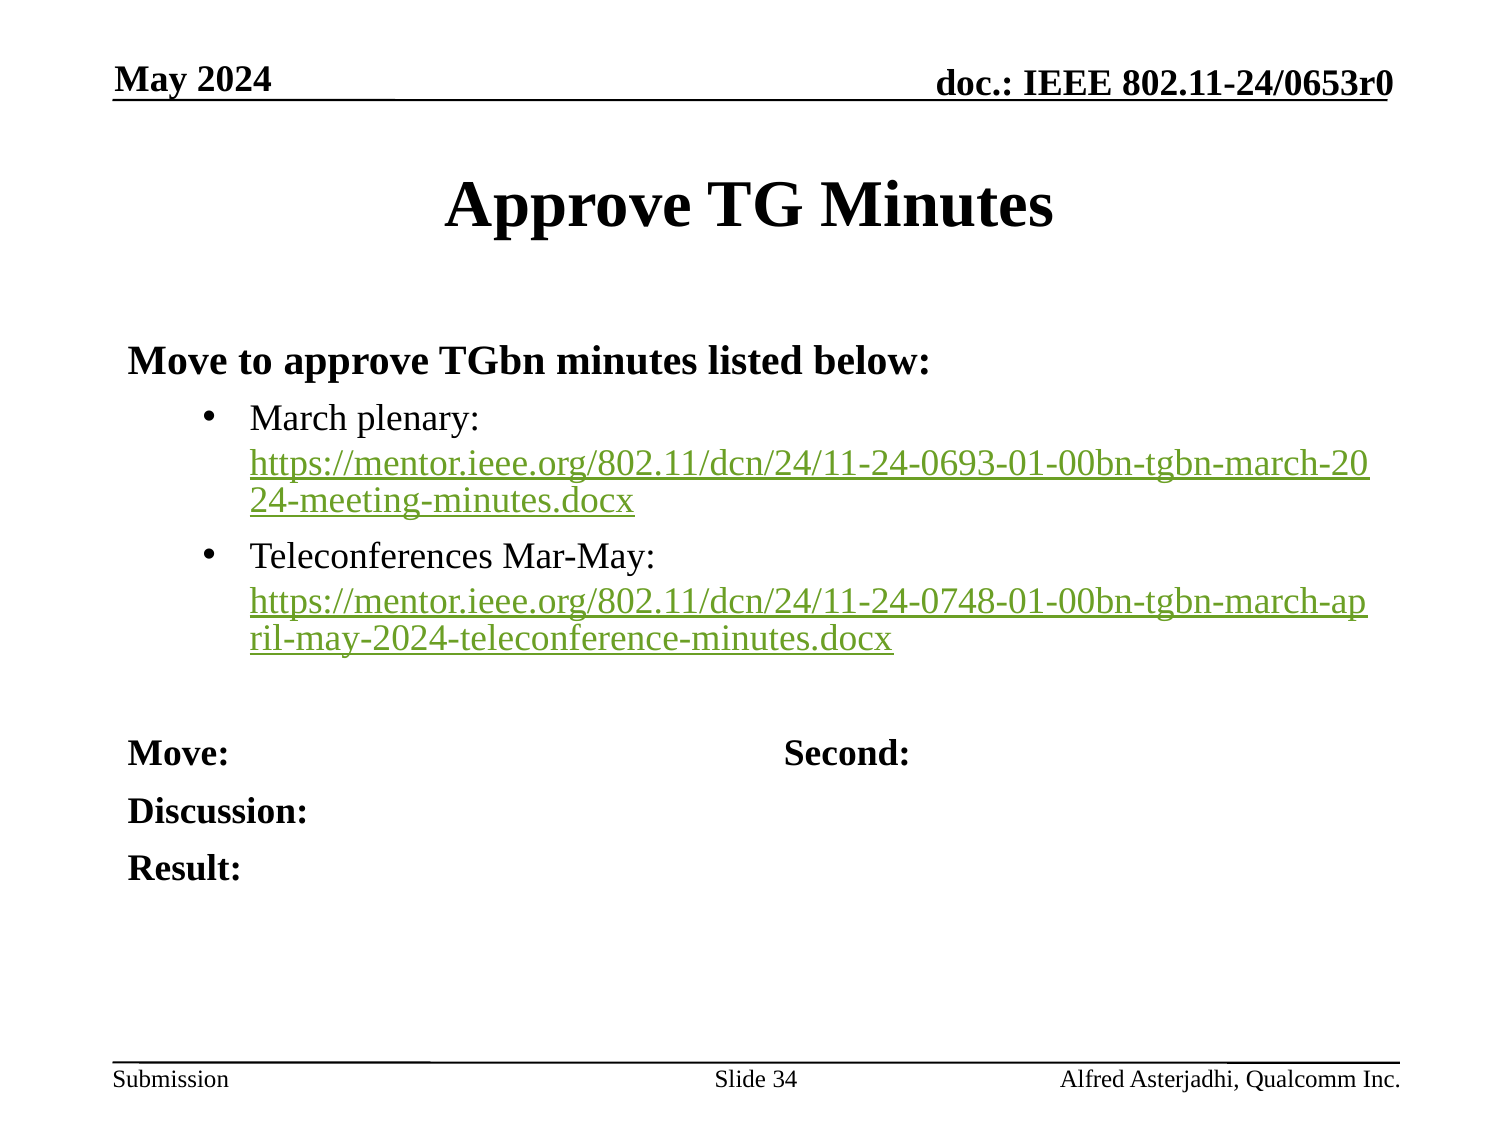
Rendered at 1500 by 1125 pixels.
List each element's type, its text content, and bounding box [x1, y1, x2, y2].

slide_number Slide 34 [712, 1061, 800, 1123]
list Move to approve TGbn minutes listed below: March plenary: https://mentor.ieee.org/802.11/dcn/24/11-24-0693-01-00bn-tgbn-march-2024-meeting-minutes.docx Teleconferences Mar-May: https://mentor.ieee.org/802.11/dcn/24/11-24-0748-01-00bn-tgbn-march-april-may-2024-teleconference-minutes.docx Move: Second: Discussion: Result: [112, 324, 1388, 1000]
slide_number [114, 54, 423, 100]
title Approve TG Minutes [112, 112, 1388, 288]
footer Alfred Asterjadhi, Qualcomm Inc. [878, 1061, 1402, 1093]
